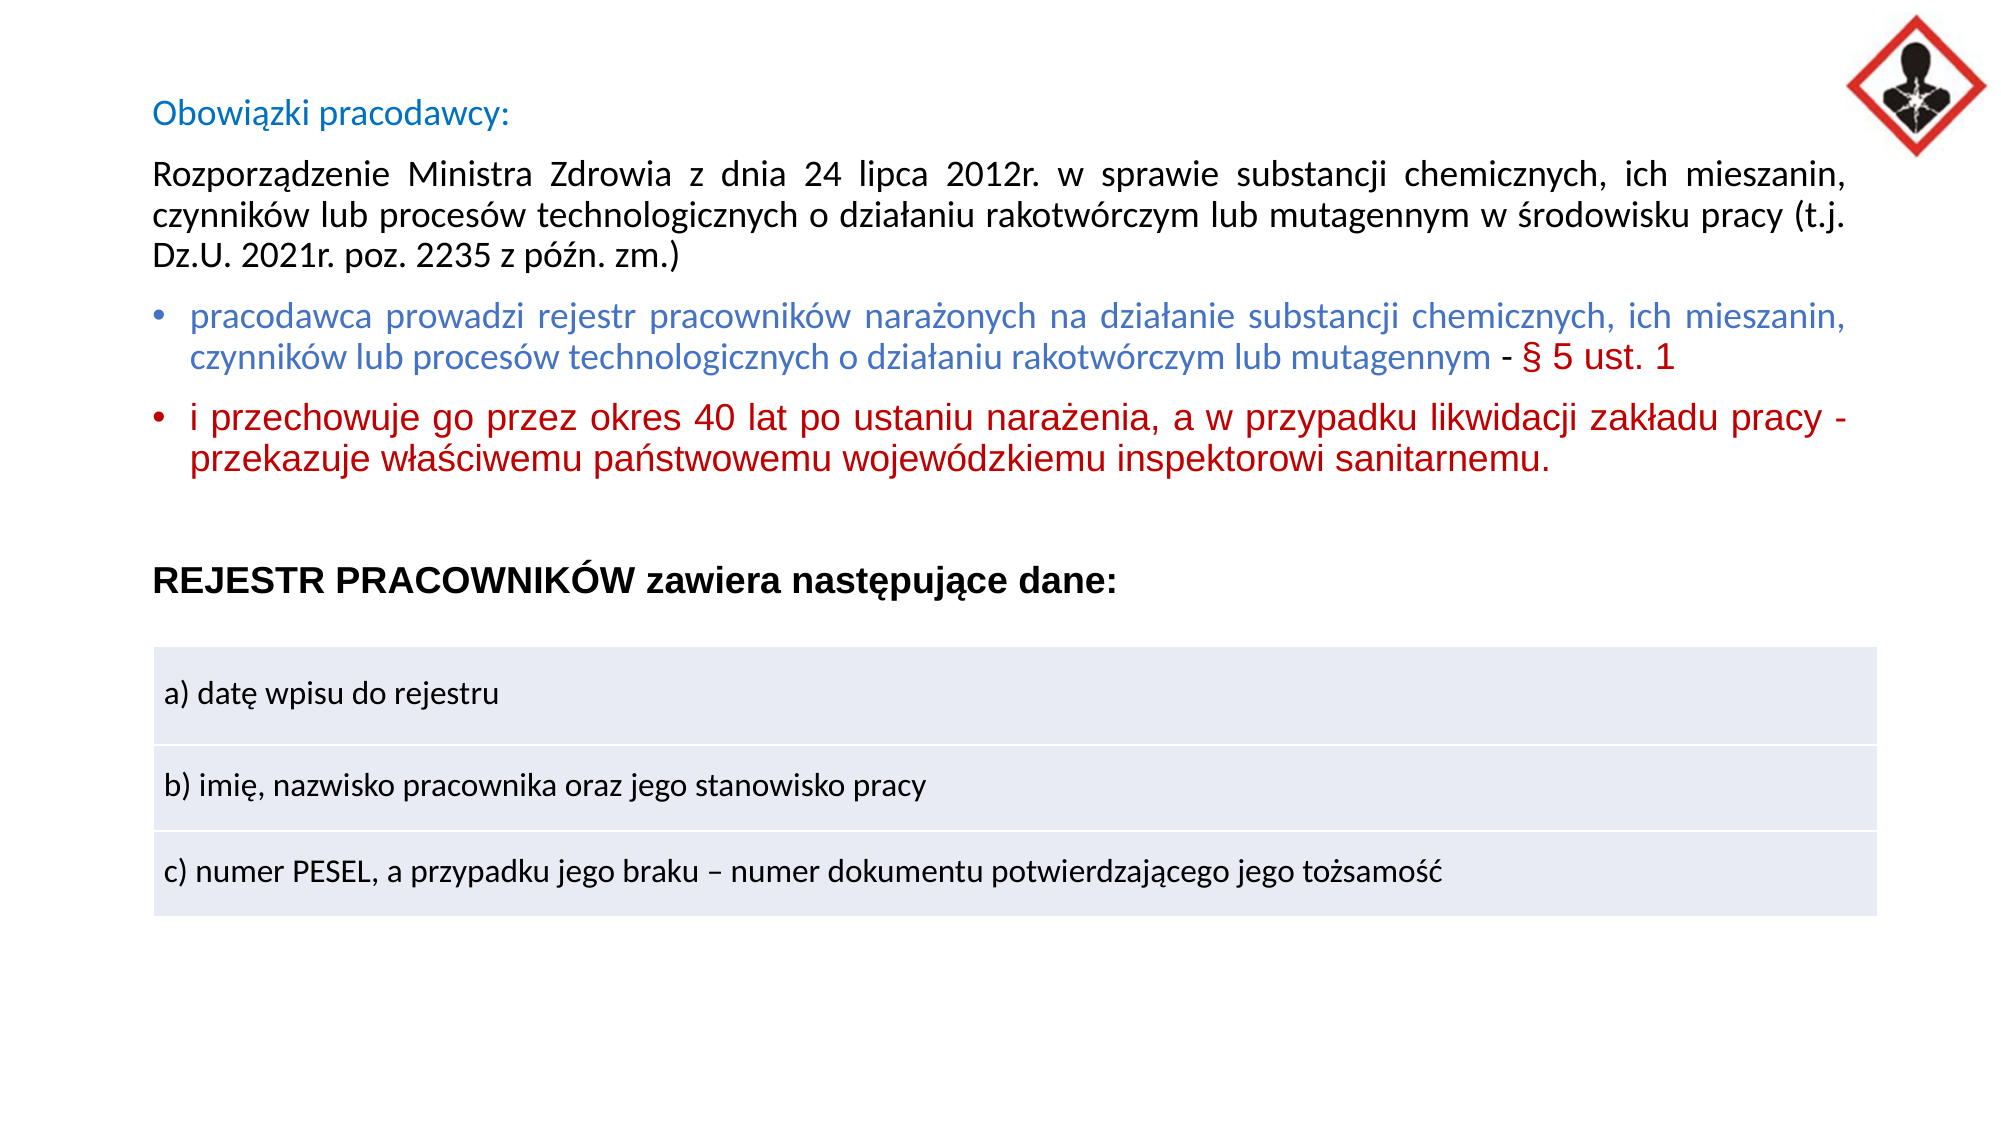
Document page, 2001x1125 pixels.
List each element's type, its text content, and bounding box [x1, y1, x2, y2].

table_cell b) imię, nazwisko pracownika oraz jego stanowisko pracy [154, 746, 1877, 830]
table_cell c) numer PESEL, a przypadku jego braku – numer dokumentu potwierdzającego jego tożsamość [154, 832, 1877, 916]
list Obowiązki pracodawcy: Rozporządzenie Ministra Zdrowia z dnia 24 lipca 2012r. w sprawie substancji chemicznych, ich mieszanin, czynników lub procesów technologicznych o działaniu rakotwórczym lub mutagennym w środowisku pracy (t.j. Dz.U. 2021r. poz. 2235 z późn. zm.) pracodawca prowadzi rejestr pracowników narażonych na działanie substancji chemicznych, ich mieszanin, czynników lub procesów technologicznych o działaniu rakotwórczym lub mutagennym - § 5 ust. 1 i przechowuje go przez okres 40 lat po ustaniu narażenia, a w przypadku likwidacji zakładu pracy - przekazuje właściwemu państwowemu wojewódzkiemu inspektorowi sanitarnemu. REJESTR PRACOWNIKÓW zawiera następujące dane: [137, 85, 1863, 1014]
table_header a) datę wpisu do rejestru [154, 647, 1877, 744]
picture [1837, 0, 2000, 171]
